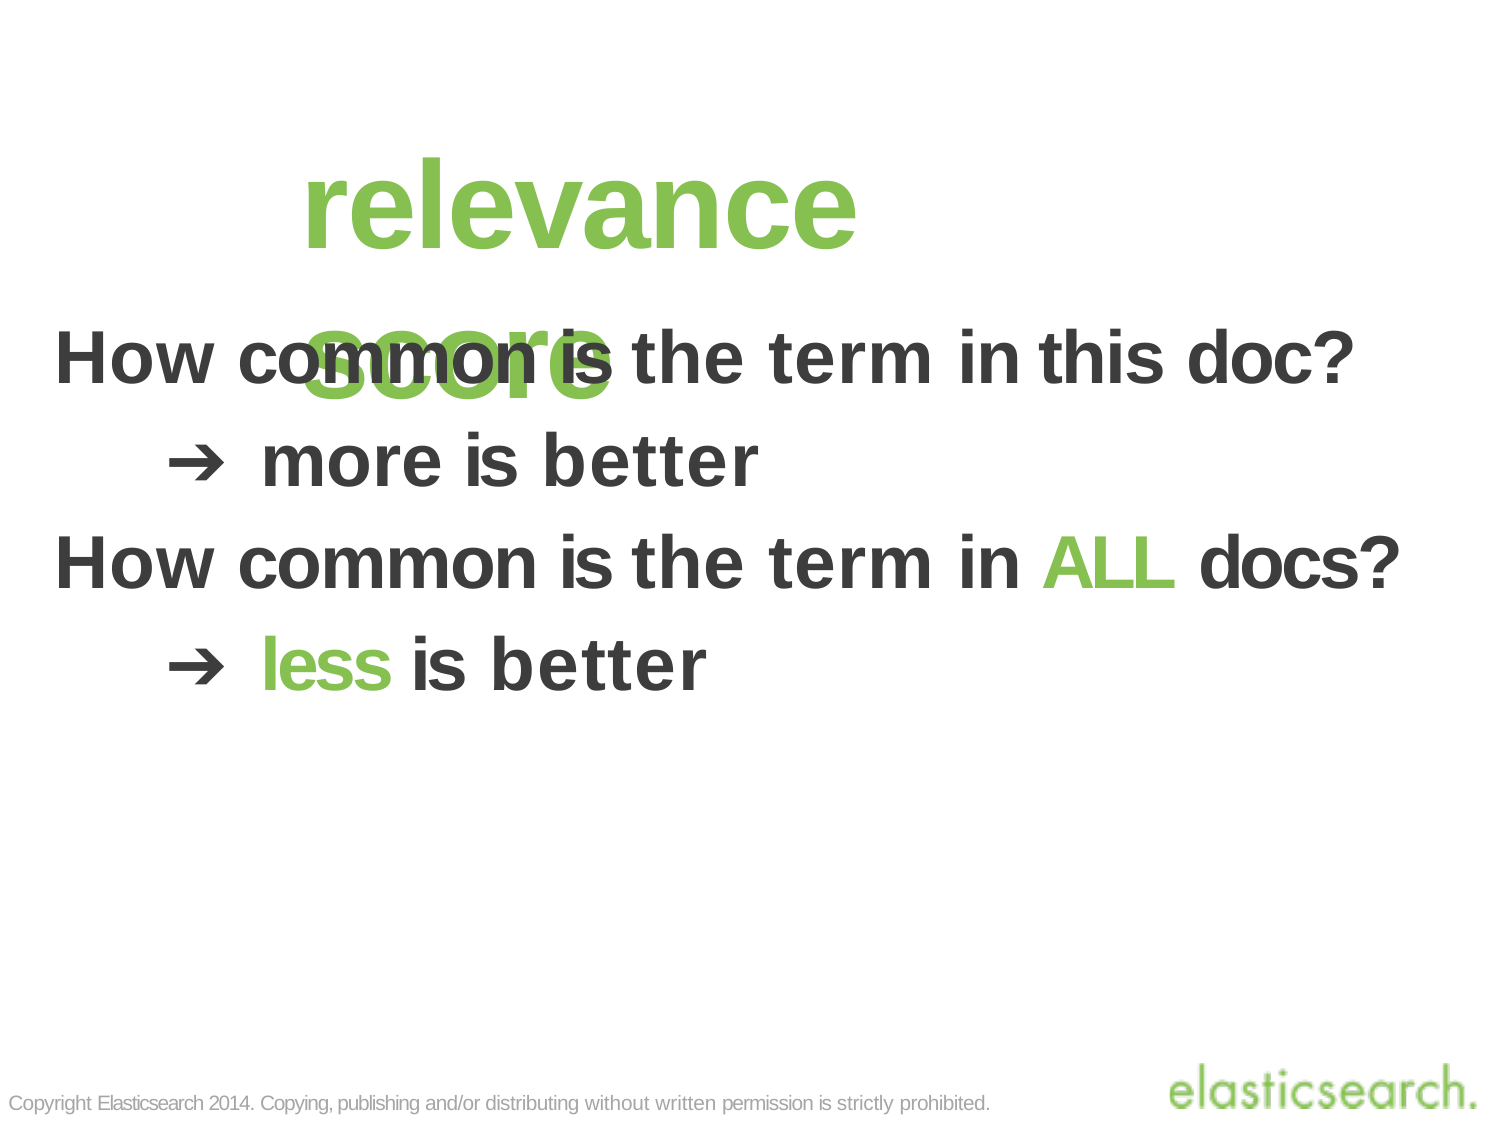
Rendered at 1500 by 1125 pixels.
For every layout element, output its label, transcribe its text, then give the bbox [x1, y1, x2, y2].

title relevance score [298, 120, 1209, 294]
text_box How common is the term in this doc? ➔ more is better How common is the term in ALL docs? ➔ less is better [52, 294, 1407, 706]
footer Copyright Elasticsearch 2014. Copying, publishing and/or distributing without written permission is strictly prohibited. [6, 1013, 1001, 1125]
picture [1169, 1063, 1477, 1109]
